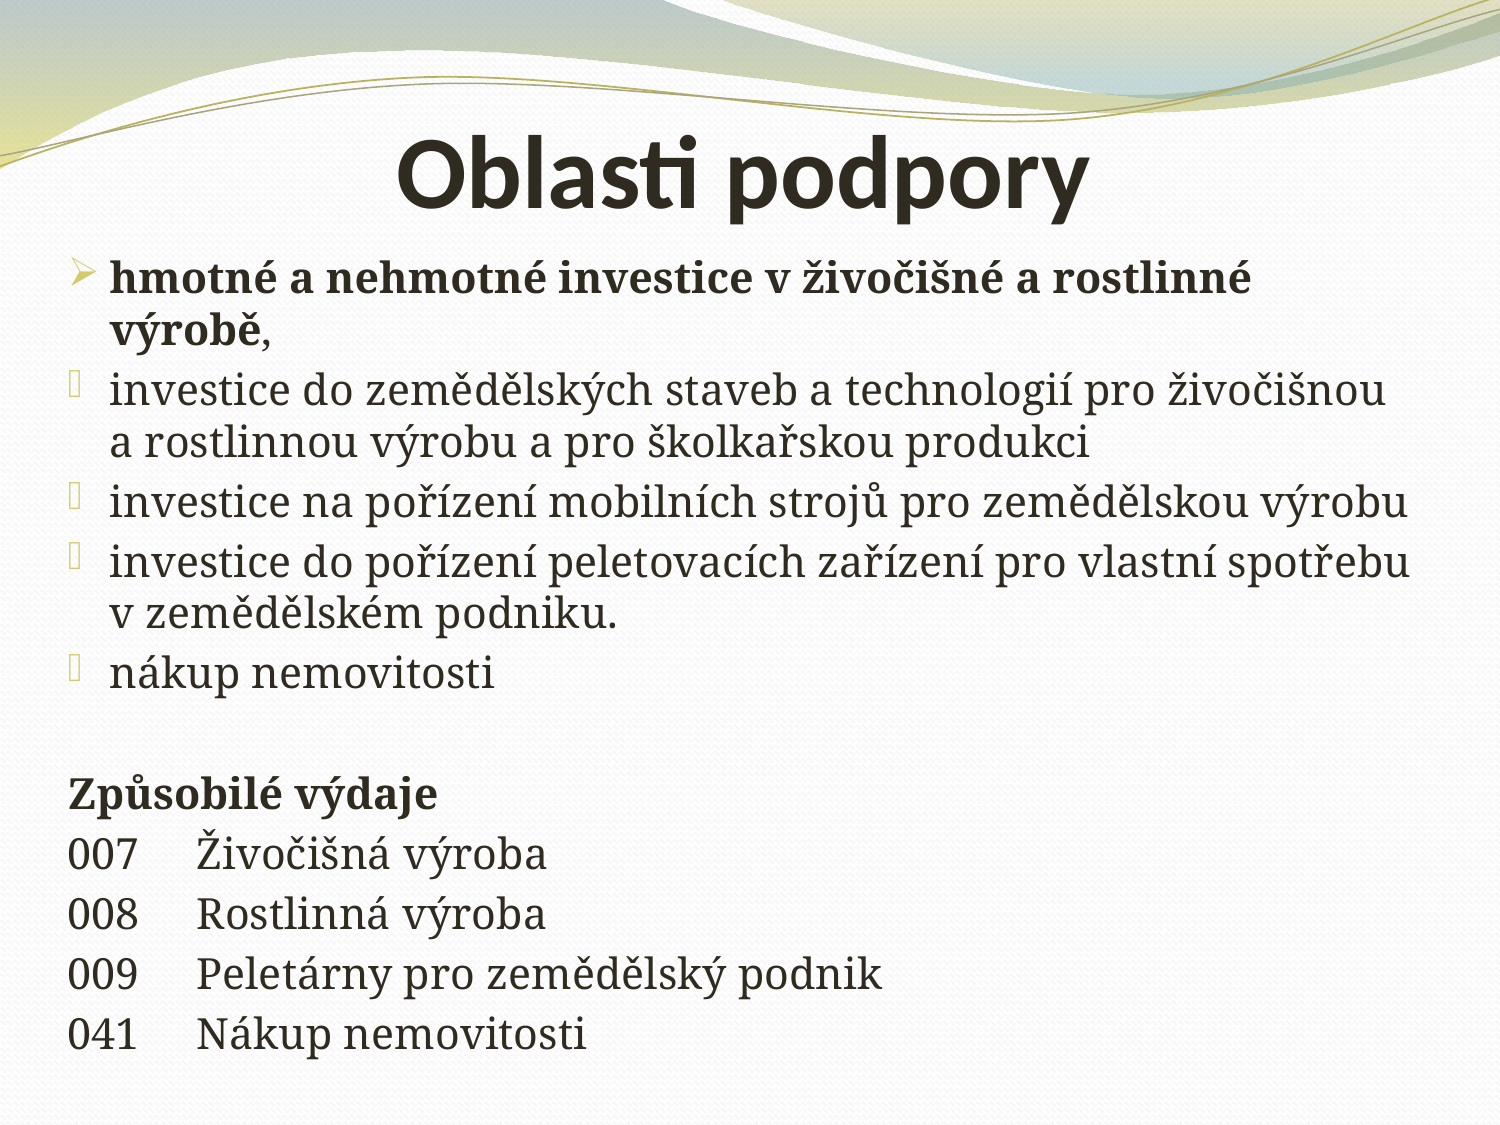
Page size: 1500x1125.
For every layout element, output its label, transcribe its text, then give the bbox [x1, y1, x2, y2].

list hmotné a nehmotné investice v živočišné a rostlinné výrobě, investice do zemědělských staveb a technologií pro živočišnou a rostlinnou výrobu a pro školkařskou produkci investice na pořízení mobilních strojů pro zemědělskou výrobu investice do pořízení peletovacích zařízení pro vlastní spotřebu v zemědělském podniku. nákup nemovitosti Způsobilé výdaje 007 Živočišná výroba 008 Rostlinná výroba 009 Peletárny pro zemědělský podnik 041 Nákup nemovitosti [53, 243, 1436, 1094]
title Oblasti podpory [159, 78, 1329, 230]
